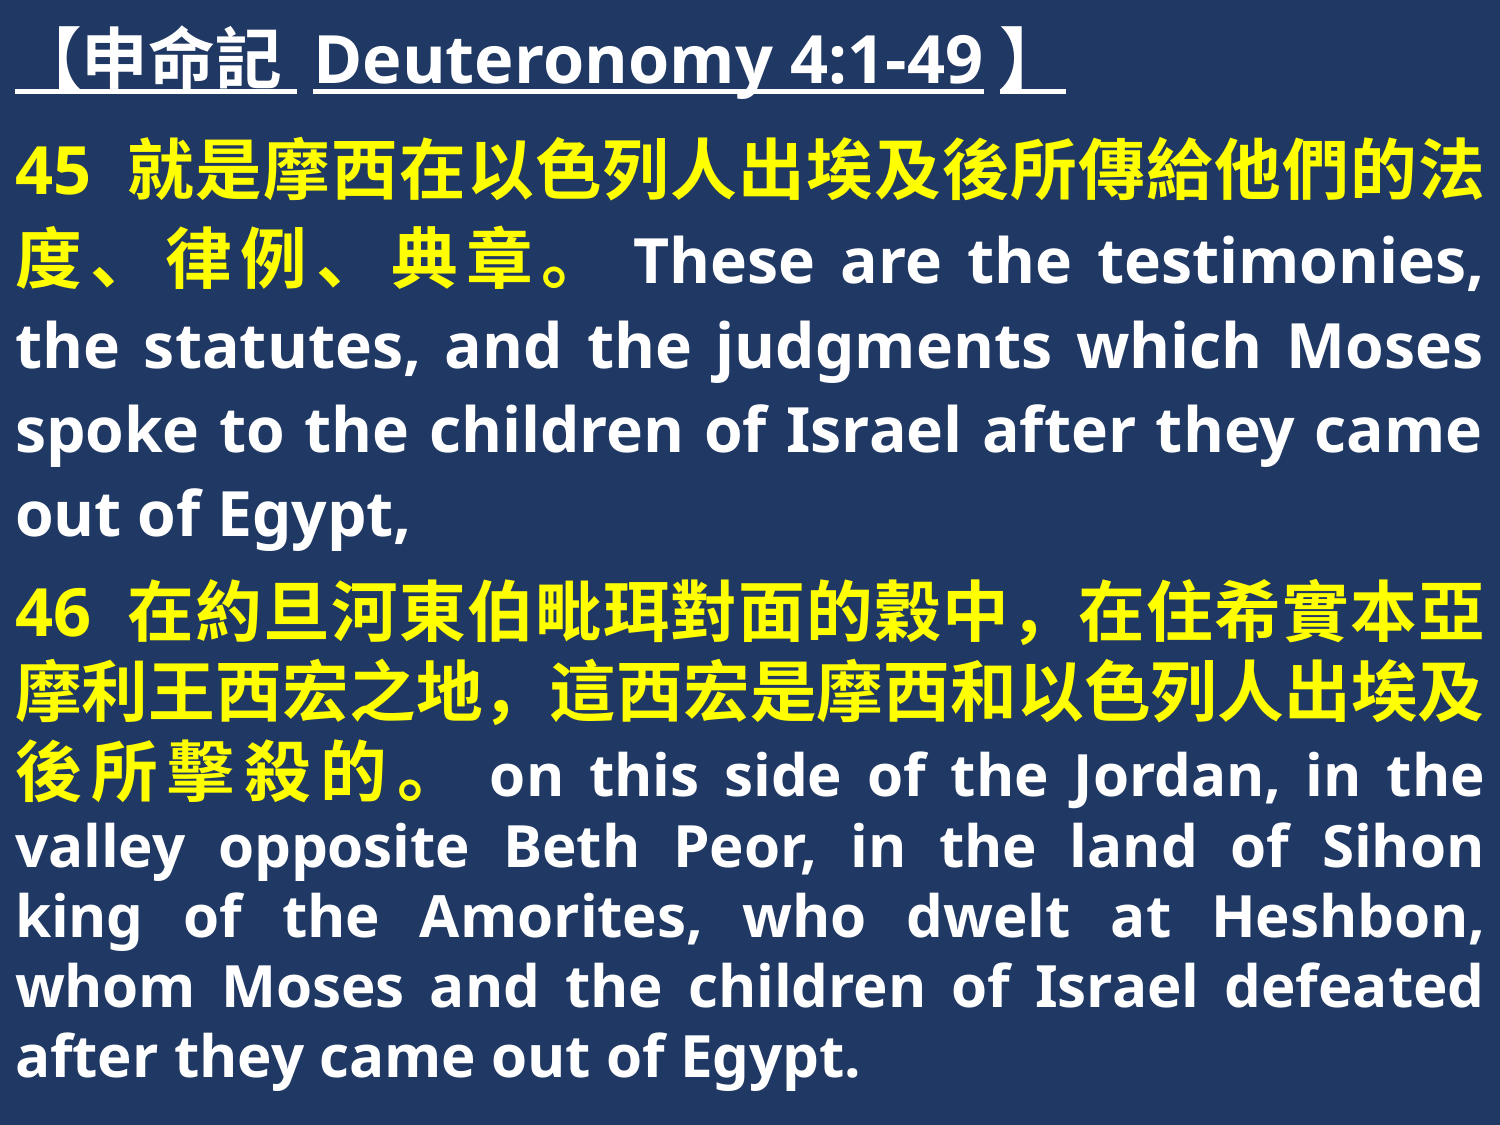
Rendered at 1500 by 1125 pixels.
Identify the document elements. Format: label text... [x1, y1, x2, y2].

list 【申命記 Deuteronomy 4:1-49】 45 就是摩西在以色列人出埃及後所傳給他們的法度、律例、典章。These are the testimonies, the statutes, and the judgments which Moses spoke to the children of Israel after they came out of Egypt, 46 在約旦河東伯毗珥對面的穀中，在住希實本亞摩利王西宏之地，這西宏是摩西和以色列人出埃及後所擊殺的。on this side of the Jordan, in the valley opposite Beth Peor, in the land of Sihon king of the Amorites, who dwelt at Heshbon, whom Moses and the children of Israel defeated after they came out of Egypt. [0, 0, 1500, 1125]
